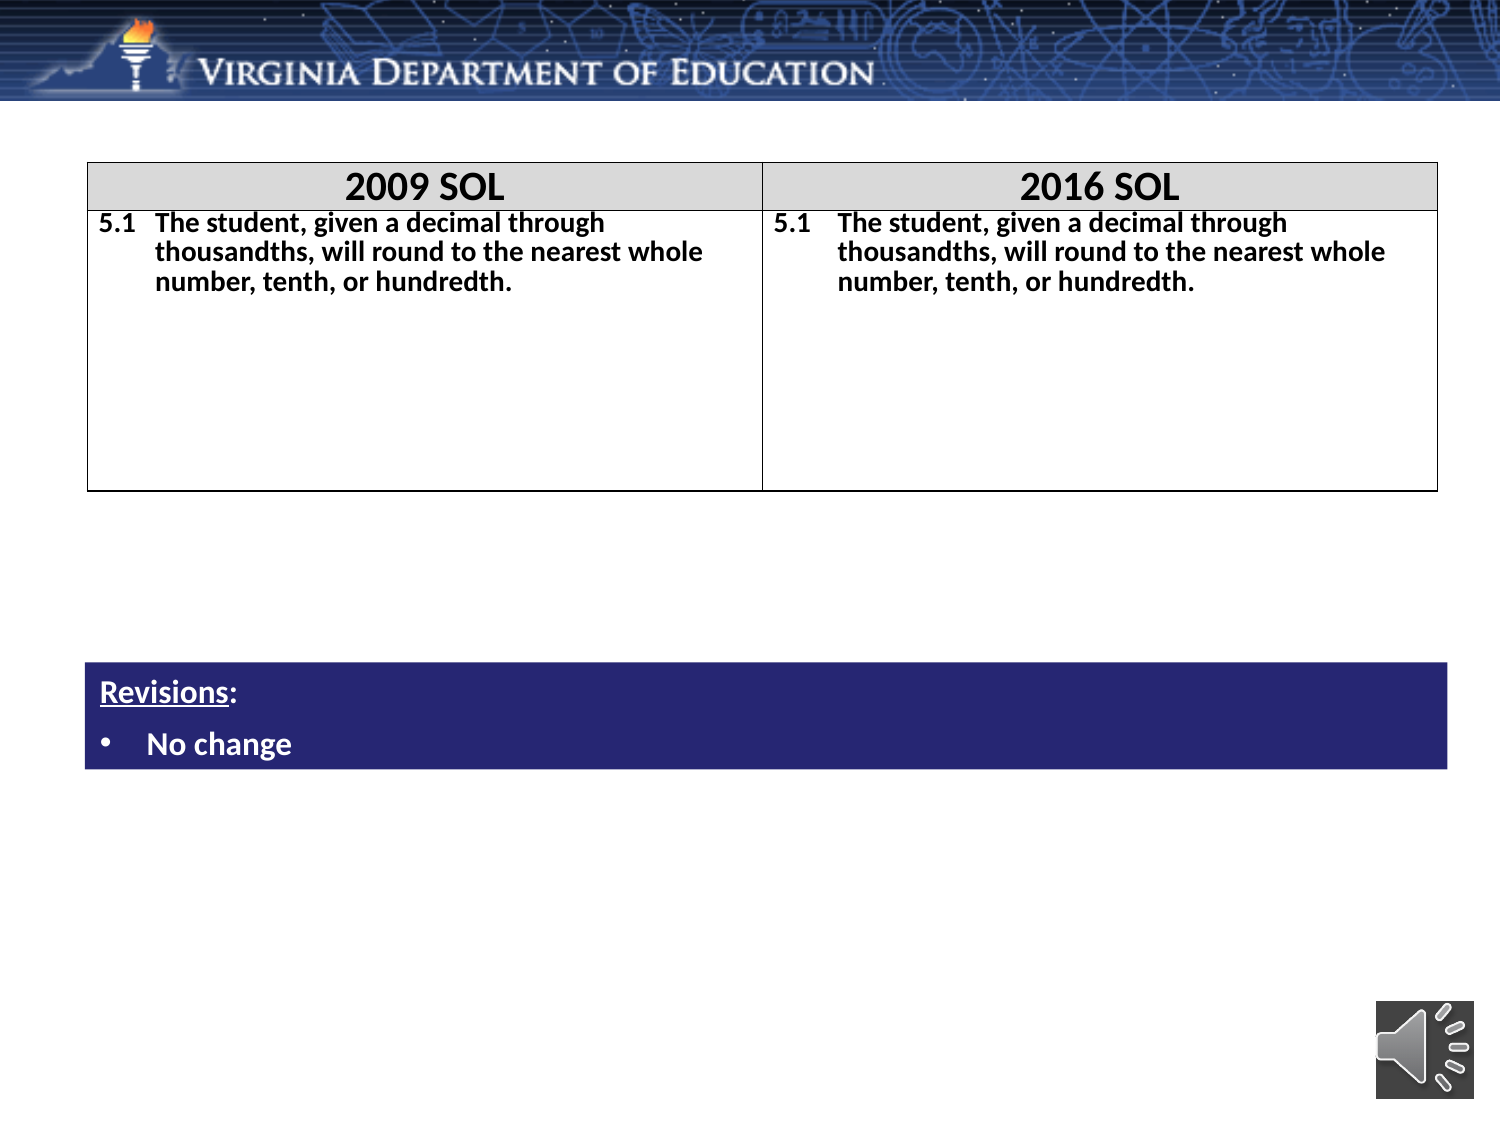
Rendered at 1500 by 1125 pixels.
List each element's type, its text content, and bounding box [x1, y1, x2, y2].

table_header 2009 SOL [88, 163, 762, 210]
picture [1374, 999, 1476, 1101]
table_header 2016 SOL [763, 163, 1437, 210]
table_cell 5.1 The student, given a decimal through thousandths, will round to the nearest whole number, tenth, or hundredth. [763, 211, 1437, 490]
text_box Revisions: No change [84, 662, 1448, 770]
slide_number 14 [1124, 1062, 1476, 1125]
table_cell 5.1 The student, given a decimal through thousandths, will round to the nearest whole number, tenth, or hundredth. [88, 211, 762, 490]
picture [0, 0, 1500, 101]
